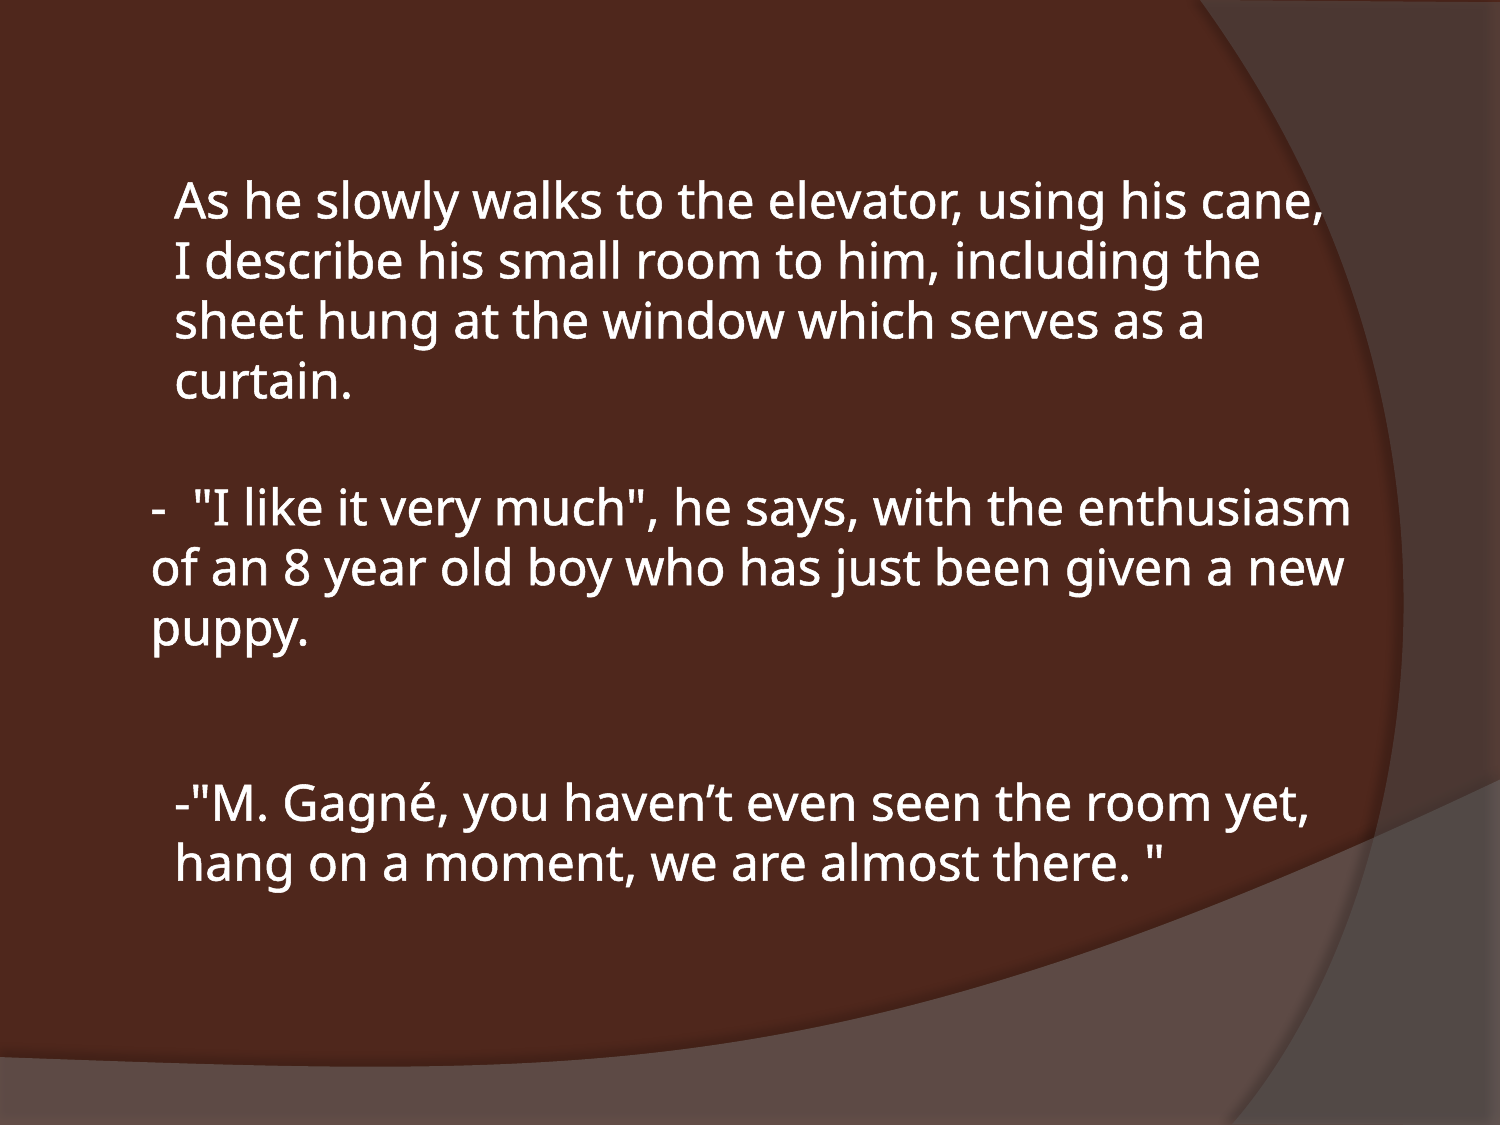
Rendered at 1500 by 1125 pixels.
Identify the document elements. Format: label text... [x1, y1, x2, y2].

text_box As he slowly walks to the elevator, using his cane, I describe his small room to him, including the sheet hung at the window which serves as a curtain. [159, 160, 1353, 467]
text_box -"M. Gagné, you haven’t even seen the room yet, hang on a moment, we are almost there. " [159, 763, 1365, 1043]
text_box - "I like it very much", he says, with the enthusiasm of an 8 year old boy who has just been given a new puppy. [135, 467, 1388, 663]
